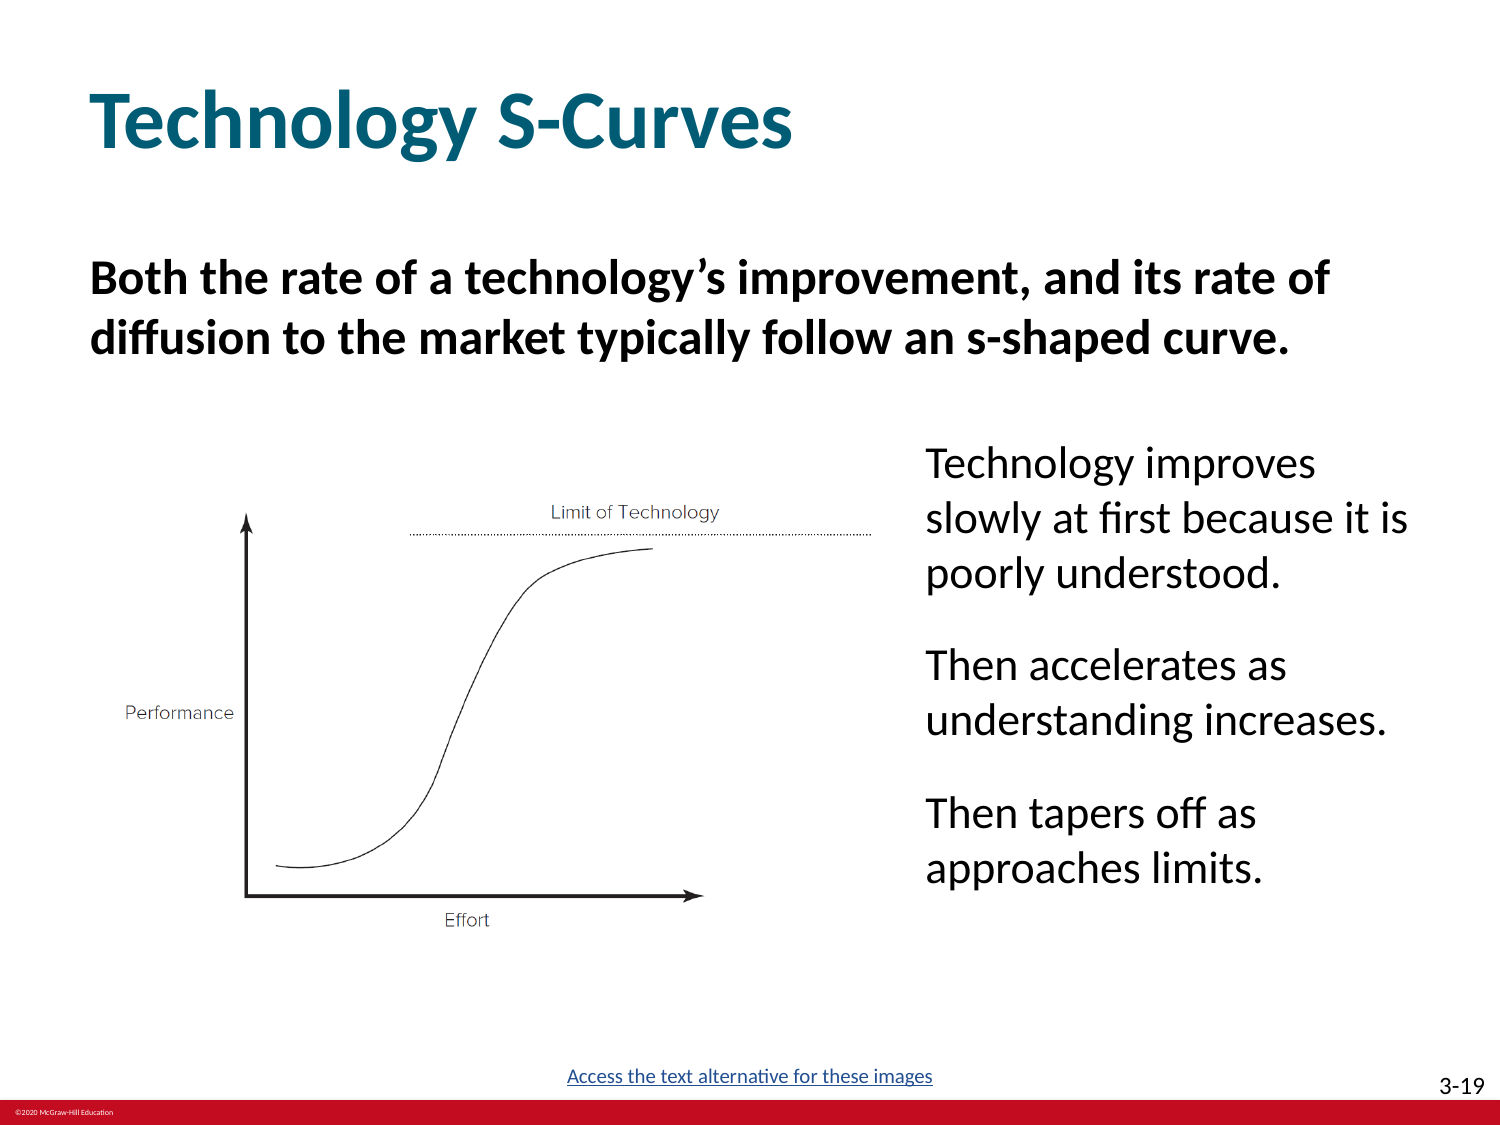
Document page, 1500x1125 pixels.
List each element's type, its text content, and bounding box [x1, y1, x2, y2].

list Both the rate of a technology’s improvement, and its rate of diffusion to the market typically follow an s-shaped curve. [75, 237, 1425, 393]
list Technology improves slowly at first because it is poorly understood. Then accelerates as understanding increases. Then tapers off as approaches limits. [910, 425, 1431, 953]
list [98, 487, 888, 961]
title Technology S-Curves [75, 24, 1425, 205]
list Access the text alternative for these images [525, 1062, 975, 1093]
